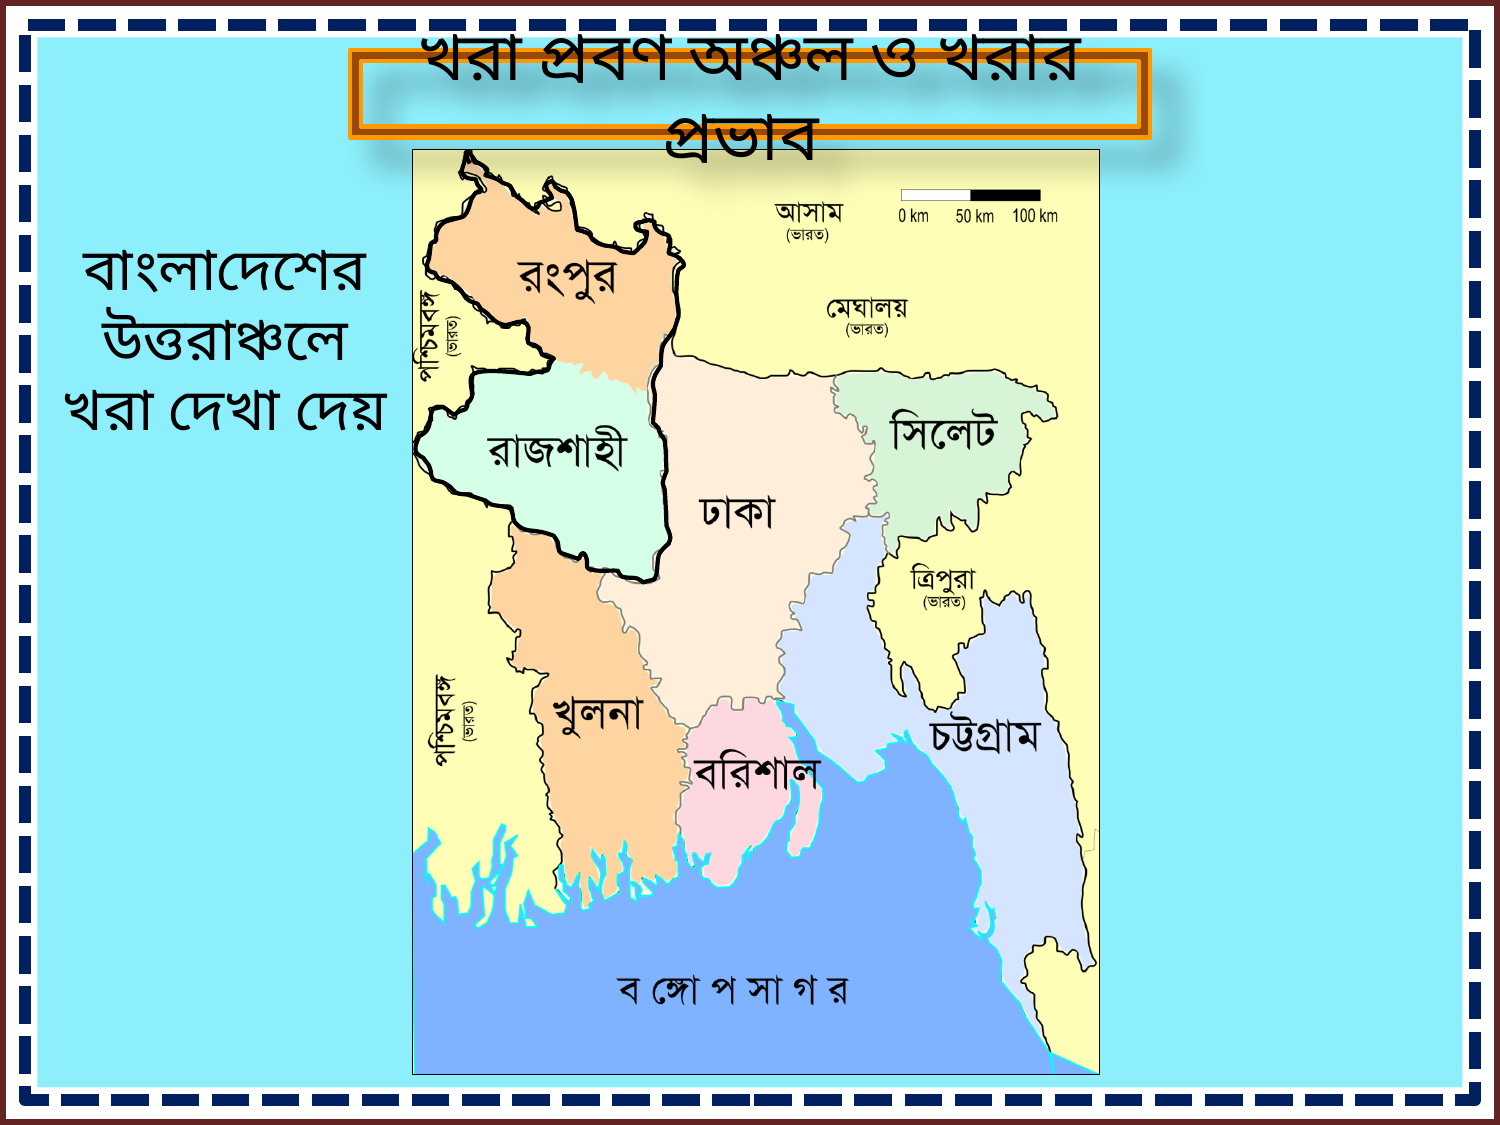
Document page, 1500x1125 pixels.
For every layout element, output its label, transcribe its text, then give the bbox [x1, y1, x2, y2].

picture [412, 149, 1101, 1076]
text_box খরা প্রবণ অঞ্চল ও খরার প্রভাব [348, 48, 1152, 140]
text_box বাংলাদেশের উত্তরাঞ্চলে খরা দেখা দেয় [37, 224, 407, 450]
